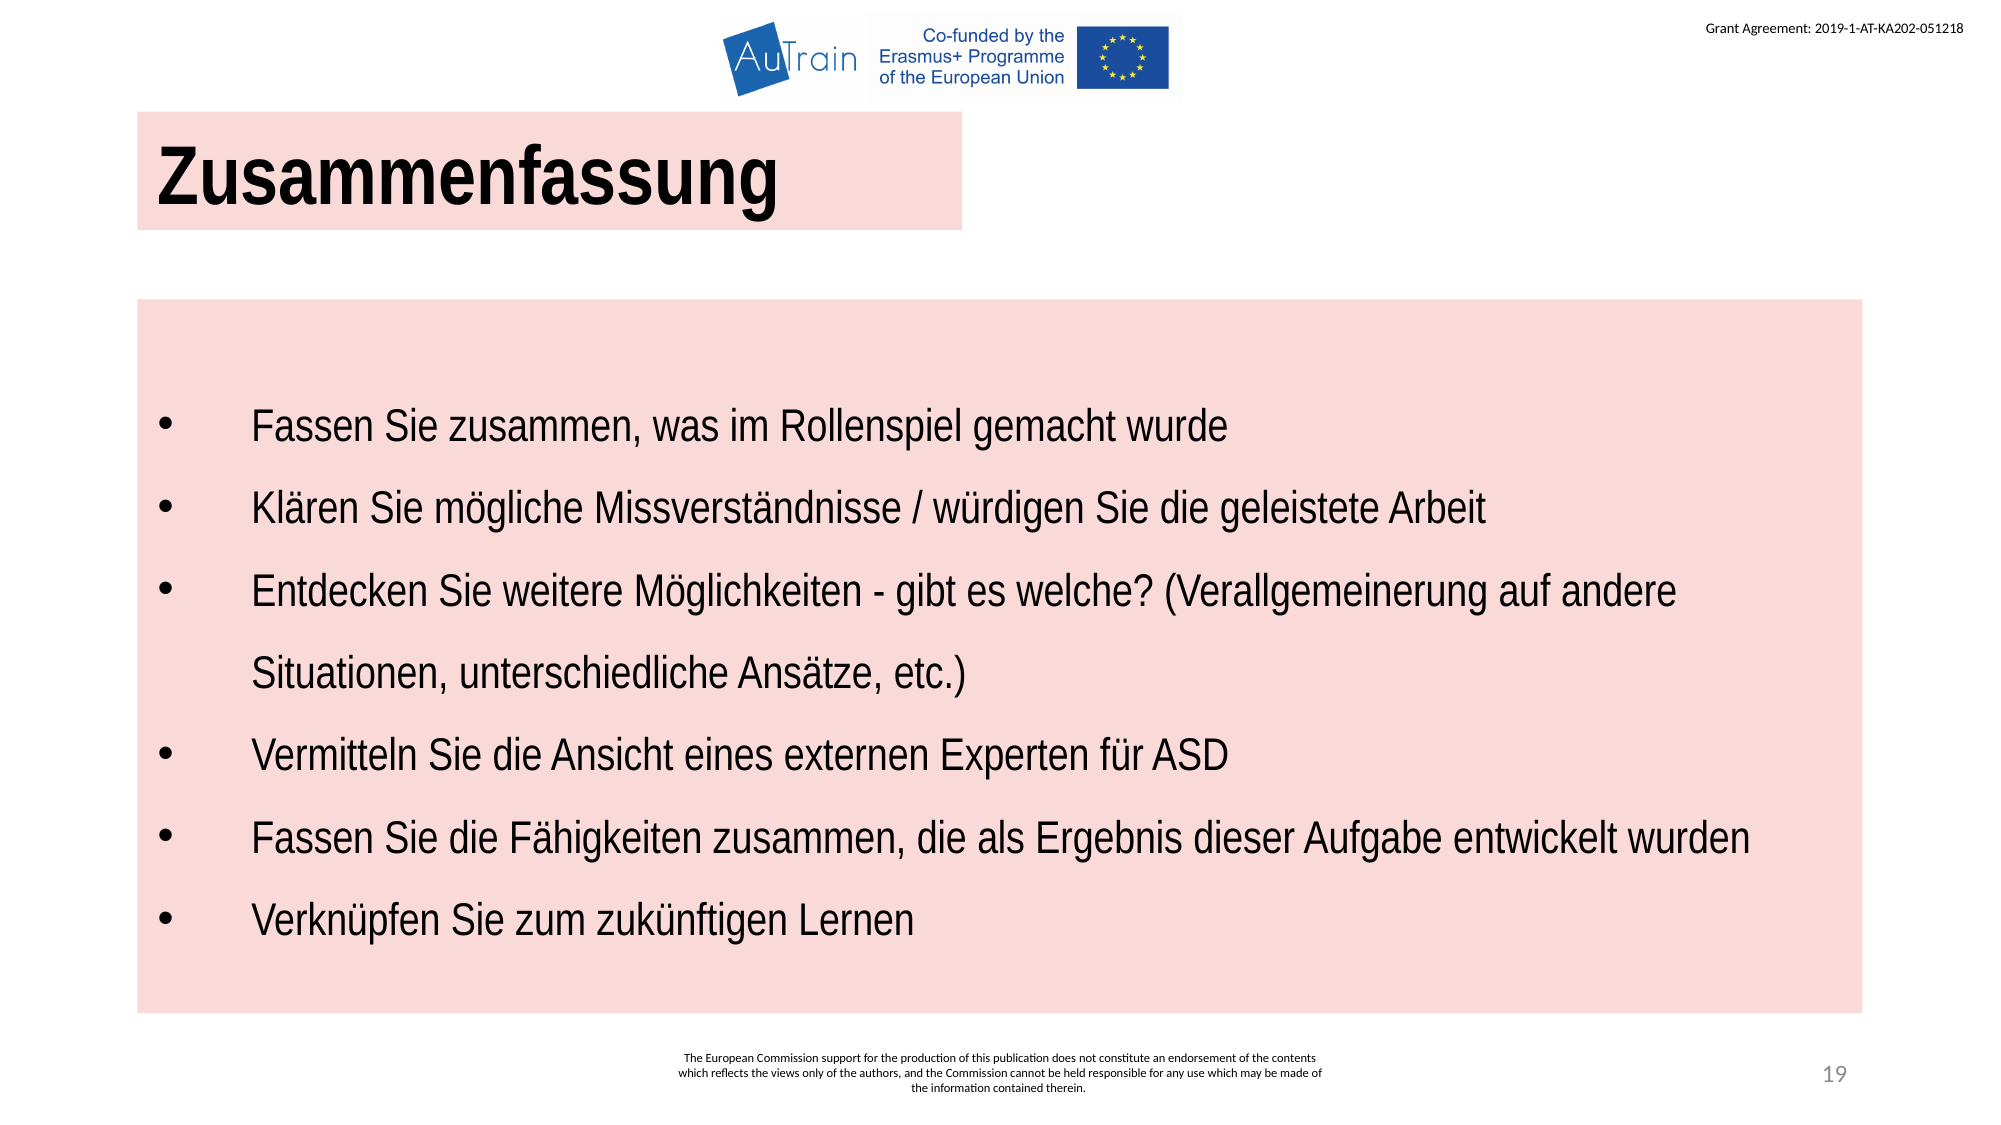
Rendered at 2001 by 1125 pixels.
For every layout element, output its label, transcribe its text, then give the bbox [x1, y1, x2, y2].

picture [715, 11, 1183, 104]
footer The European Commission support for the production of this publication does not constitute an endorsement of the contents which reflects the views only of the authors, and the Commission cannot be held responsible for any use which may be made of the information contained therein. [662, 1042, 1338, 1103]
text_box Zusammenfassung [137, 111, 963, 231]
text_box Fassen Sie zusammen, was im Rollenspiel gemacht wurde Klären Sie mögliche Missverständnisse / würdigen Sie die geleistete Arbeit Entdecken Sie weitere Möglichkeiten - gibt es welche? (Verallgemeinerung auf andere Situationen, unterschiedliche Ansätze, etc.) Vermitteln Sie die Ansicht eines externen Experten für ASD Fassen Sie die Fähigkeiten zusammen, die als Ergebnis dieser Aufgabe entwickelt wurden Verknüpfen Sie zum zukünftigen Lernen [137, 299, 1863, 1014]
slide_number 19 [1412, 1042, 1863, 1103]
